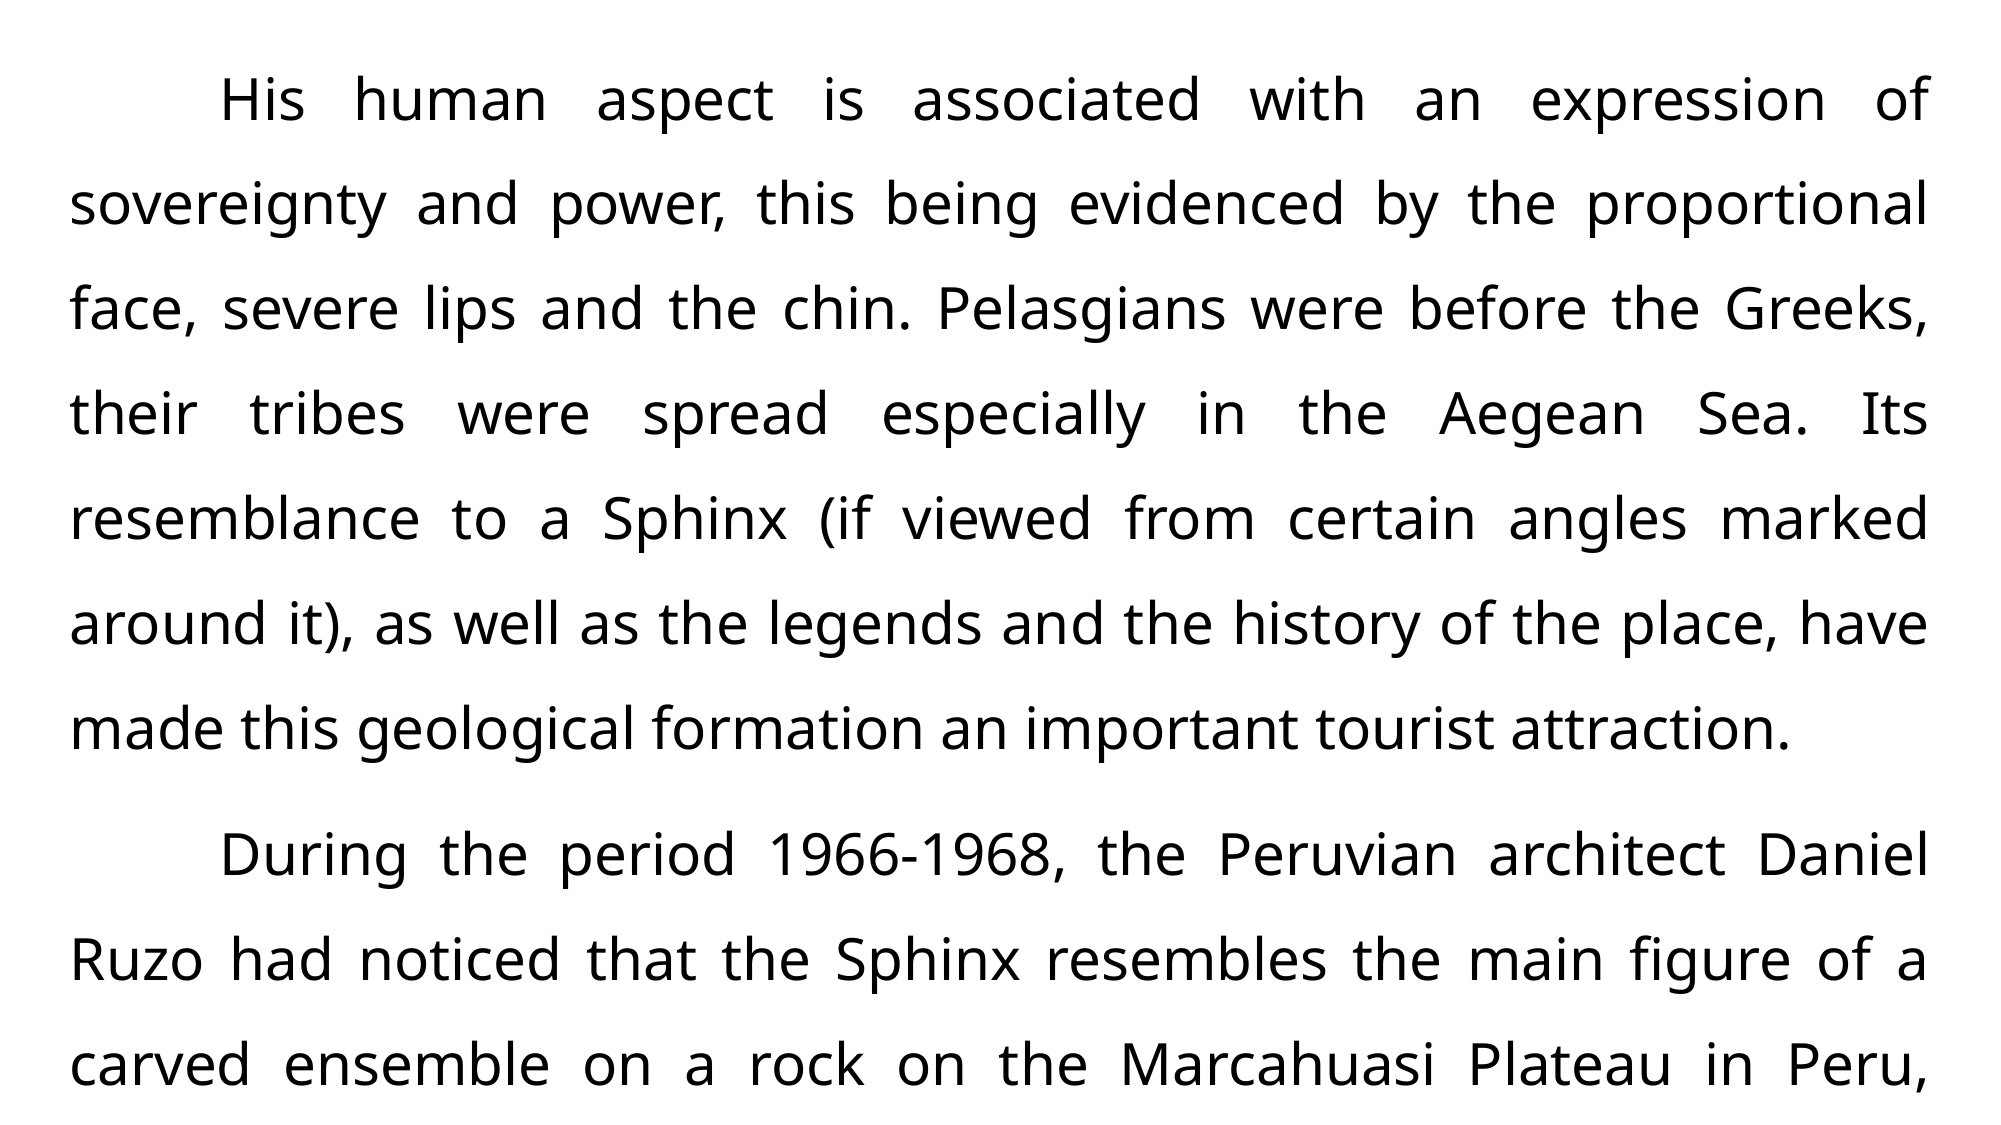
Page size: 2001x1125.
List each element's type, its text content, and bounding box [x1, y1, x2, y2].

list His human aspect is associated with an expression of sovereignty and power, this being evidenced by the proportional face, severe lips and the chin. Pelasgians were before the Greeks, their tribes were spread especially in the Aegean Sea. Its resemblance to a Sphinx (if viewed from certain angles marked around it), as well as the legends and the history of the place, have made this geological formation an important tourist attraction. During the period 1966-1968, the Peruvian architect Daniel Ruzo had noticed that the Sphinx resembles the main figure of a carved ensemble on a rock on the Marcahuasi Plateau in Peru, called "The Monument of Humankind": "The Sphinx is not just a single face, being surrounded by others, but of different breeds, as well as the head of a dog, who acts as guardian of a treasure in a "cave of the treasure" near Man. " [55, 19, 1945, 1024]
